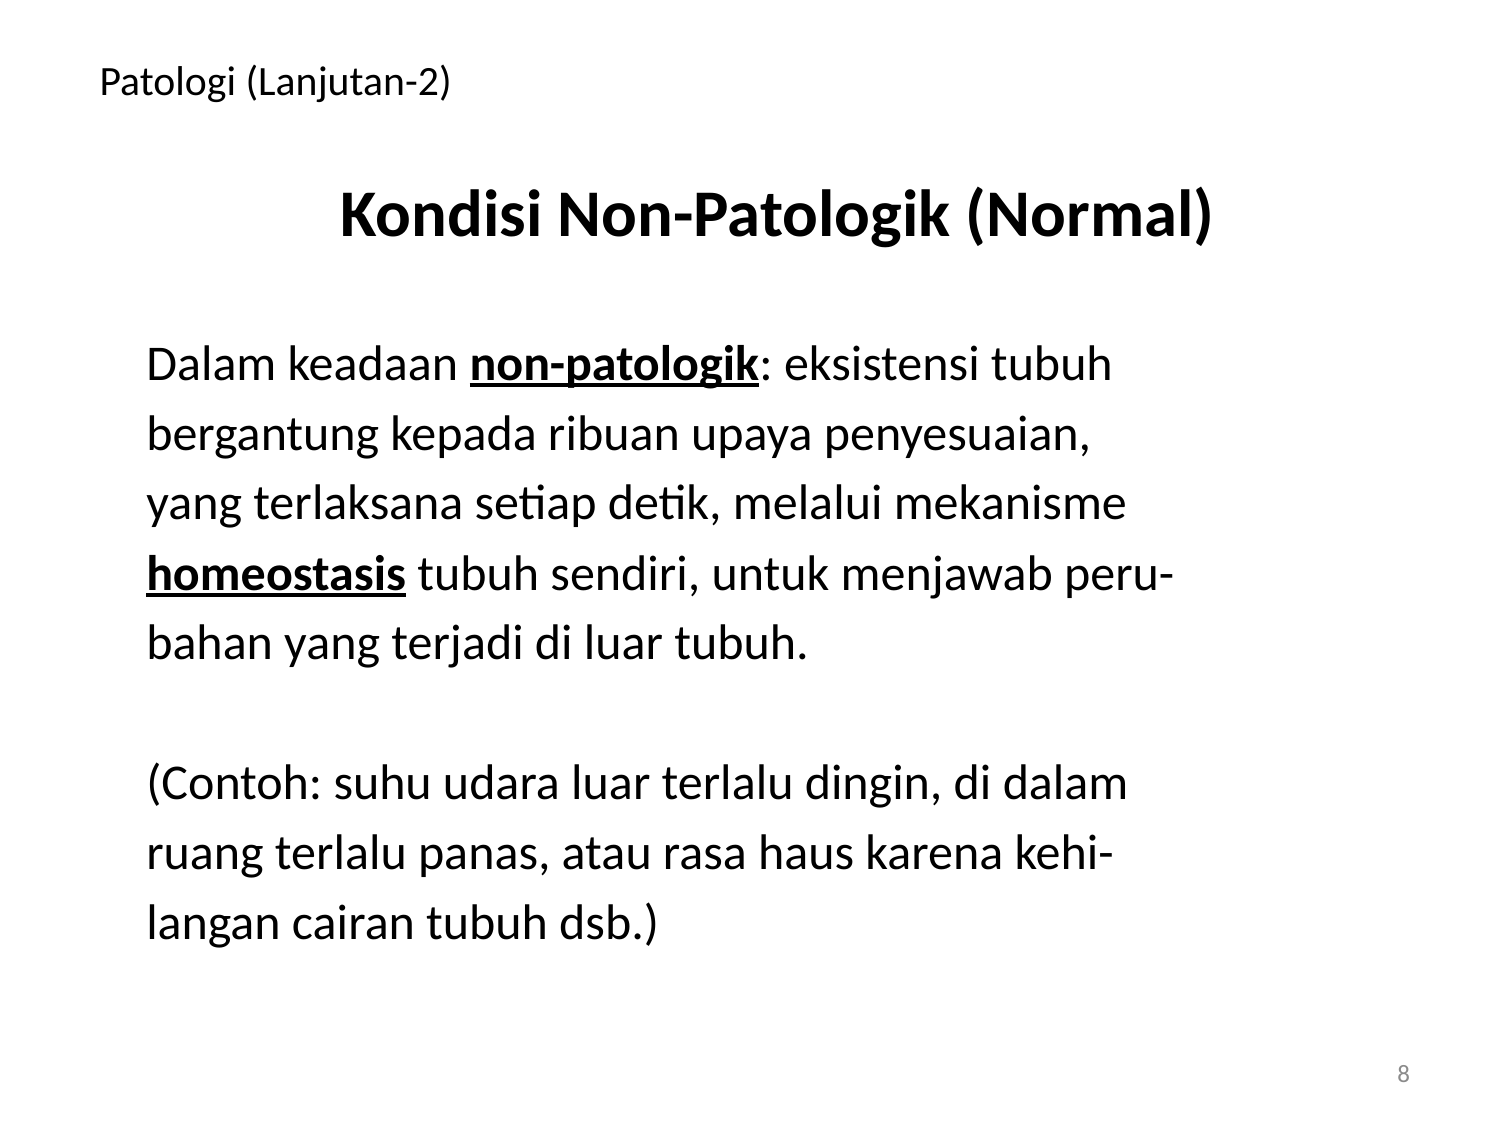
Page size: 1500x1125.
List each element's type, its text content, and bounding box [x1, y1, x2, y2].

title Patologi (Lanjutan-2) [75, 45, 1425, 113]
list Kondisi Non-Patologik (Normal) Dalam keadaan non-patologik: eksistensi tubuh bergantung kepada ribuan upaya penyesuaian, yang terlaksana setiap detik, melalui mekanisme homeostasis tubuh sendiri, untuk menjawab peru- bahan yang terjadi di luar tubuh. (Contoh: suhu udara luar terlalu dingin, di dalam ruang terlalu panas, atau rasa haus karena kehi- langan cairan tubuh dsb.) [75, 162, 1425, 1075]
slide_number 8 [1074, 1075, 1425, 1103]
